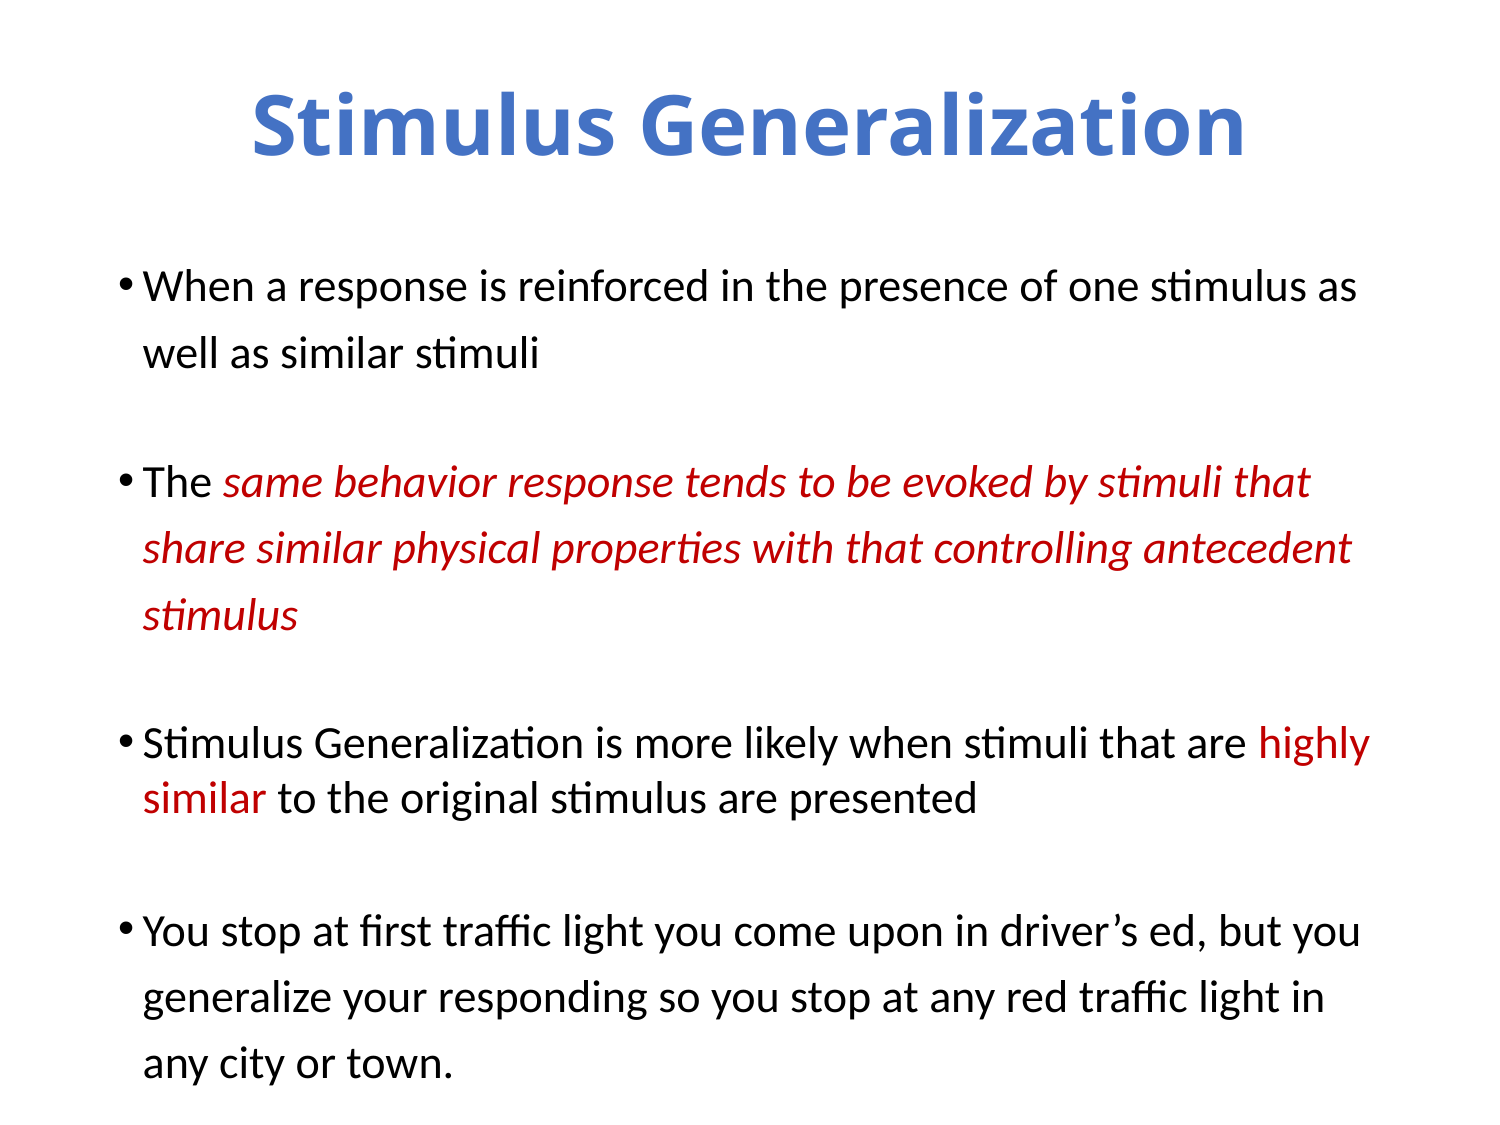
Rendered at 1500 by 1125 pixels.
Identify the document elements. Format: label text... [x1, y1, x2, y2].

title Stimulus Generalization [103, 20, 1397, 238]
list When a response is reinforced in the presence of one stimulus as well as similar stimuli The same behavior response tends to be evoked by stimuli that share similar physical properties with that controlling antecedent stimulus Stimulus Generalization is more likely when stimuli that are highly similar to the original stimulus are presented You stop at first traffic light you come upon in driver’s ed, but you generalize your responding so you stop at any red traffic light in any city or town. [103, 237, 1388, 1100]
